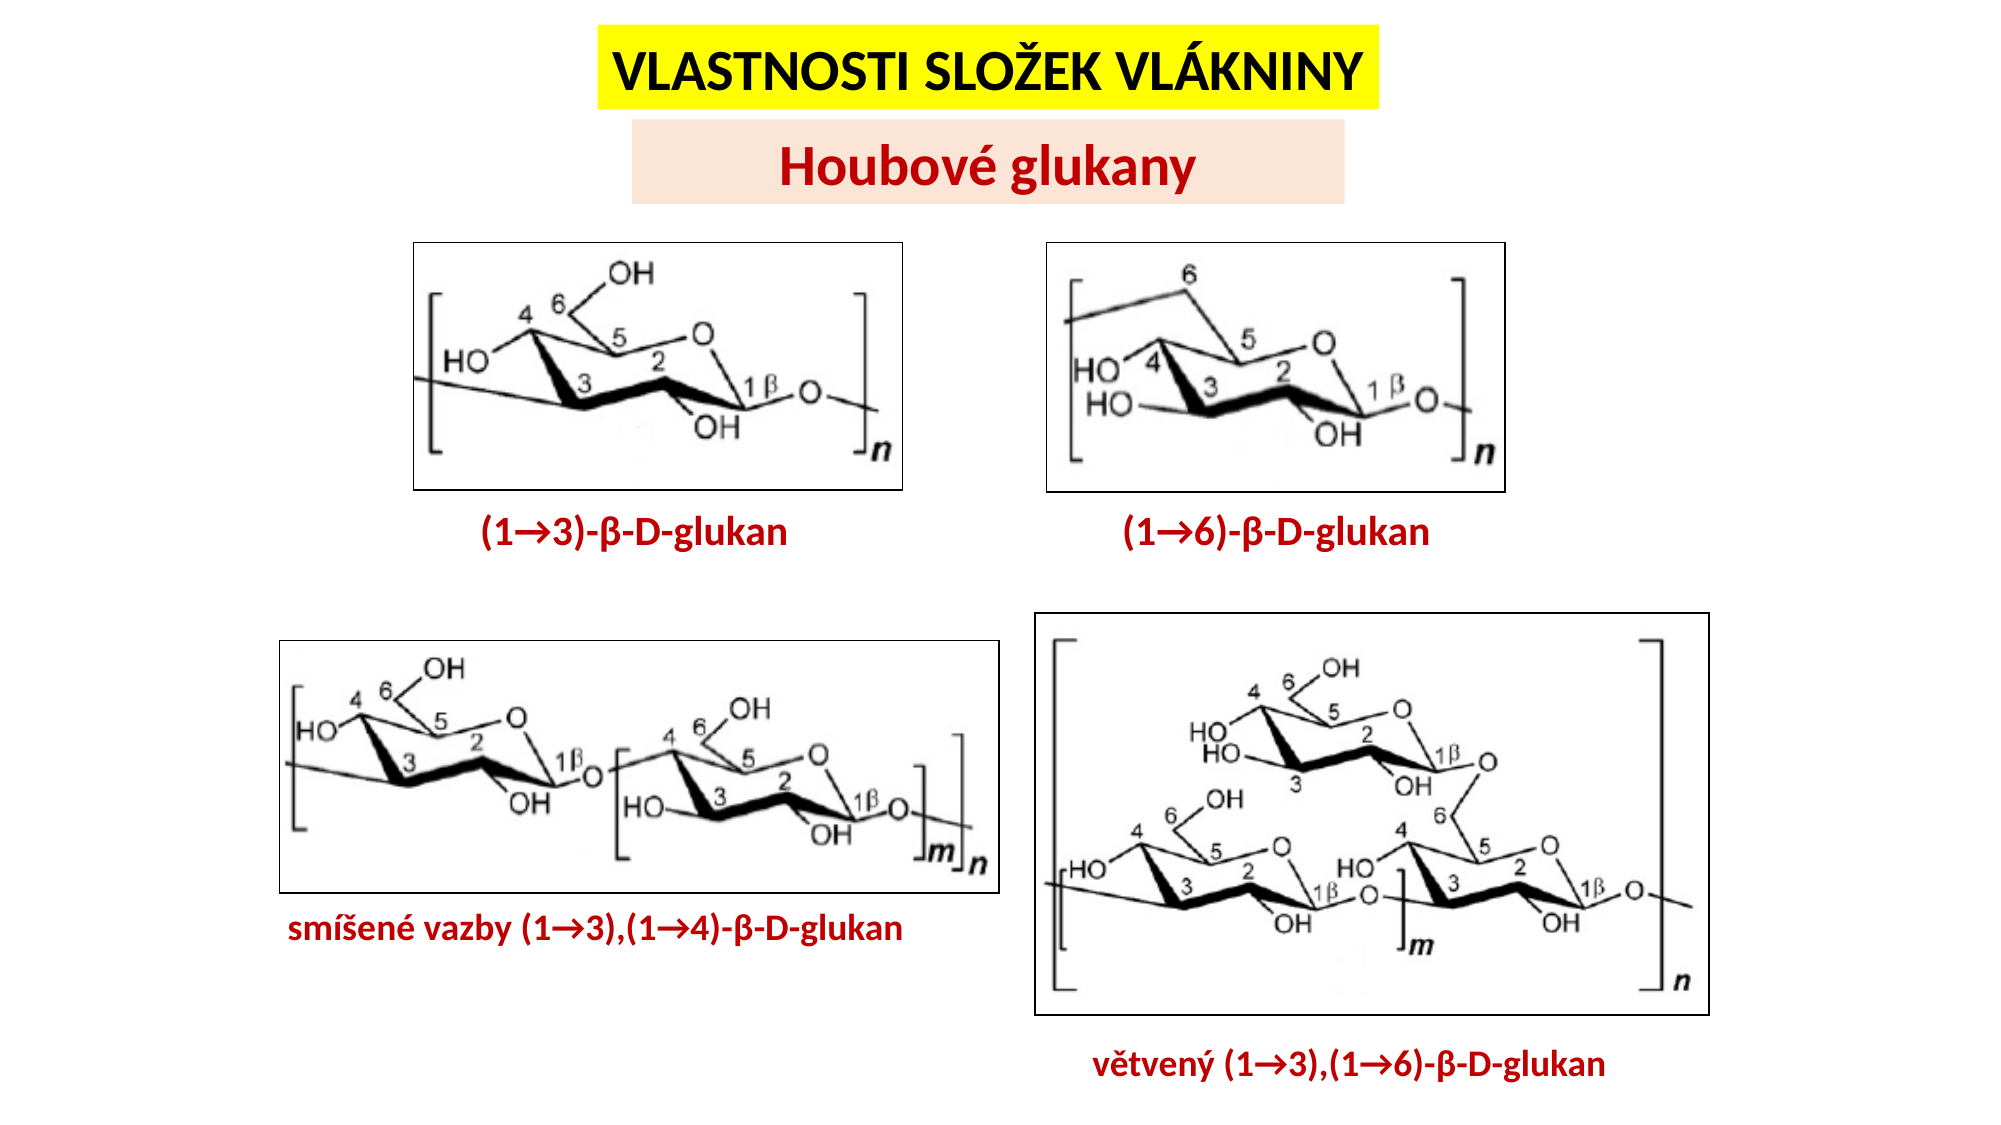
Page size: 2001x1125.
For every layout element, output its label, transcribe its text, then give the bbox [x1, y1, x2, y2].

text_box smíšené vazby (1→3),(1→4)-β-d-glukan [272, 896, 1006, 956]
text_box (1→6)-β-d-glukan [1107, 496, 1509, 561]
picture [414, 243, 902, 489]
picture [1035, 613, 1709, 1015]
picture [280, 641, 999, 893]
text_box Houbové glukany [632, 119, 1345, 204]
text_box VLASTNOSTI SLOŽEK VLÁKNINY [597, 24, 1380, 110]
text_box (1→3)-β-d-glukan [465, 496, 851, 561]
text_box větvený (1→3),(1→6)-β-d-glukan [1077, 1031, 1684, 1092]
picture [1047, 243, 1505, 492]
